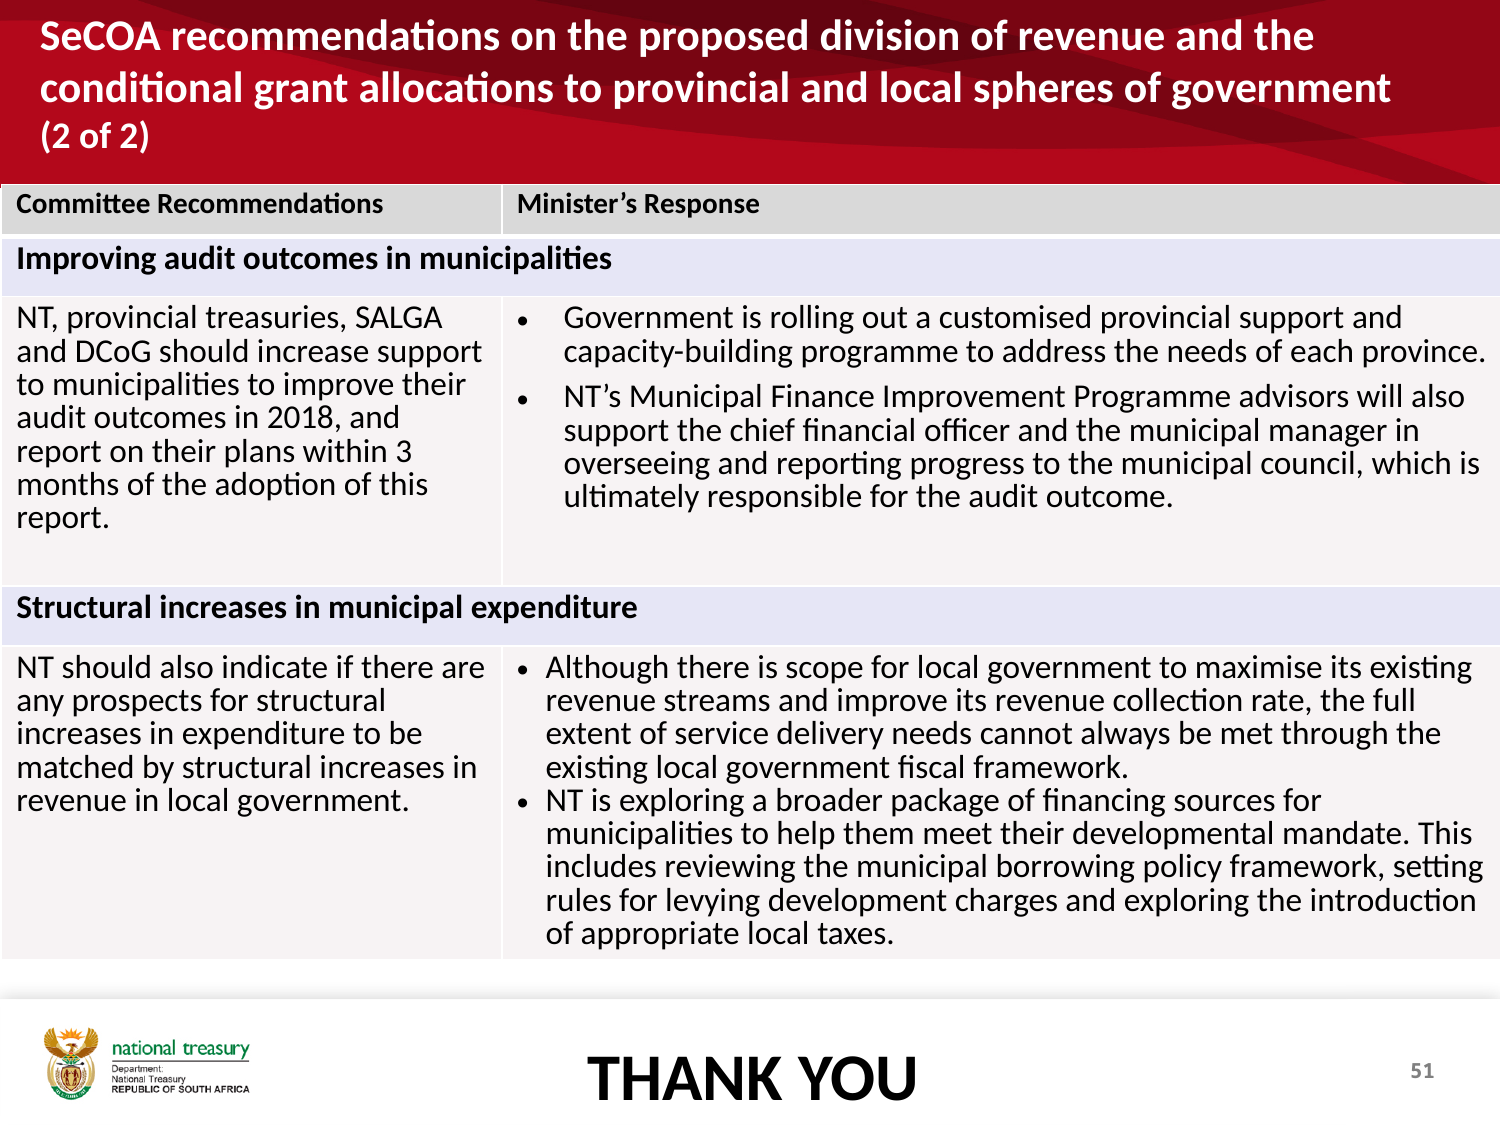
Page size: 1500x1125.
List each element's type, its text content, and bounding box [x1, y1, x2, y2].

picture [0, 977, 1500, 1125]
table_header Minister’s Response [503, 185, 1500, 234]
picture [0, 0, 1500, 184]
text_box THANK YOU [24, 1026, 1483, 1122]
title SeCOA recommendations on the proposed division of revenue and the conditional grant allocations to provincial and local spheres of government (2 of 2) [24, 12, 1500, 151]
table_header Committee Recommendations [2, 185, 501, 234]
table_cell Structural increases in municipal expenditure [2, 587, 1500, 645]
table_cell Government is rolling out a customised provincial support and capacity-building programme to address the needs of each province. NT’s Municipal Finance Improvement Programme advisors will also support the chief financial officer and the municipal manager in overseeing and reporting progress to the municipal council, which is ultimately responsible for the audit outcome. [503, 297, 1500, 585]
table_cell NT, provincial treasuries, SALGA and DCoG should increase support to municipalities to improve their audit outcomes in 2018, and report on their plans within 3 months of the adoption of this report. [2, 297, 501, 585]
table_cell Improving audit outcomes in municipalities [2, 239, 1500, 296]
table_cell Although there is scope for local government to maximise its existing revenue streams and improve its revenue collection rate, the full extent of service delivery needs cannot always be met through the existing local government fiscal framework. NT is exploring a broader package of financing sources for municipalities to help them meet their developmental mandate. This includes reviewing the municipal borrowing policy framework, setting rules for levying development charges and exploring the introduction of appropriate local taxes. [503, 647, 1500, 959]
table_cell NT should also indicate if there are any prospects for structural increases in expenditure to be matched by structural increases in revenue in local government. [2, 647, 501, 959]
